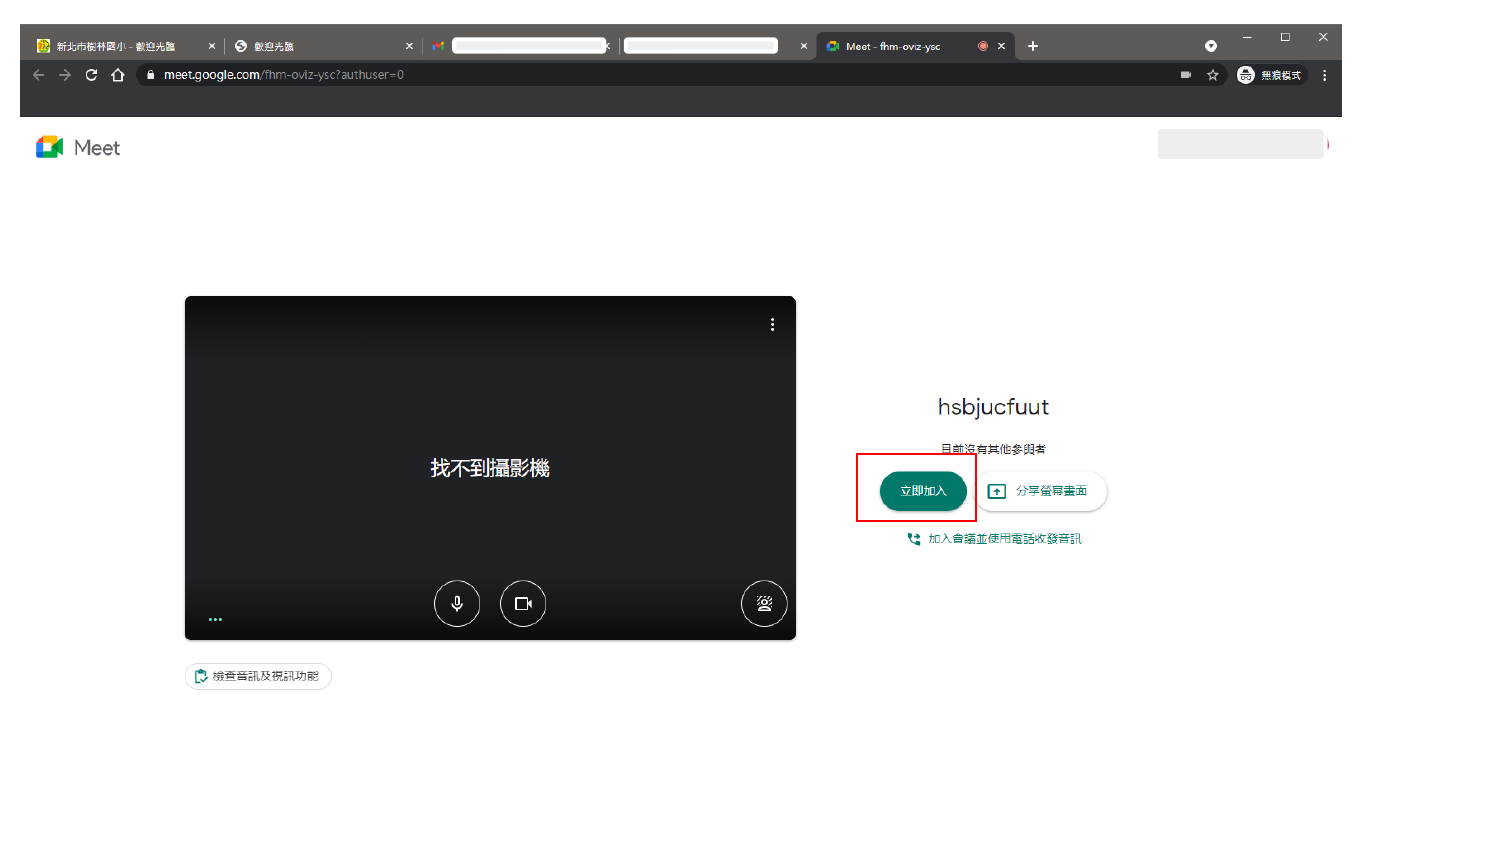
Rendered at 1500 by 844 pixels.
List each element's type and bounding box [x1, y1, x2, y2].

picture [20, 24, 1343, 819]
